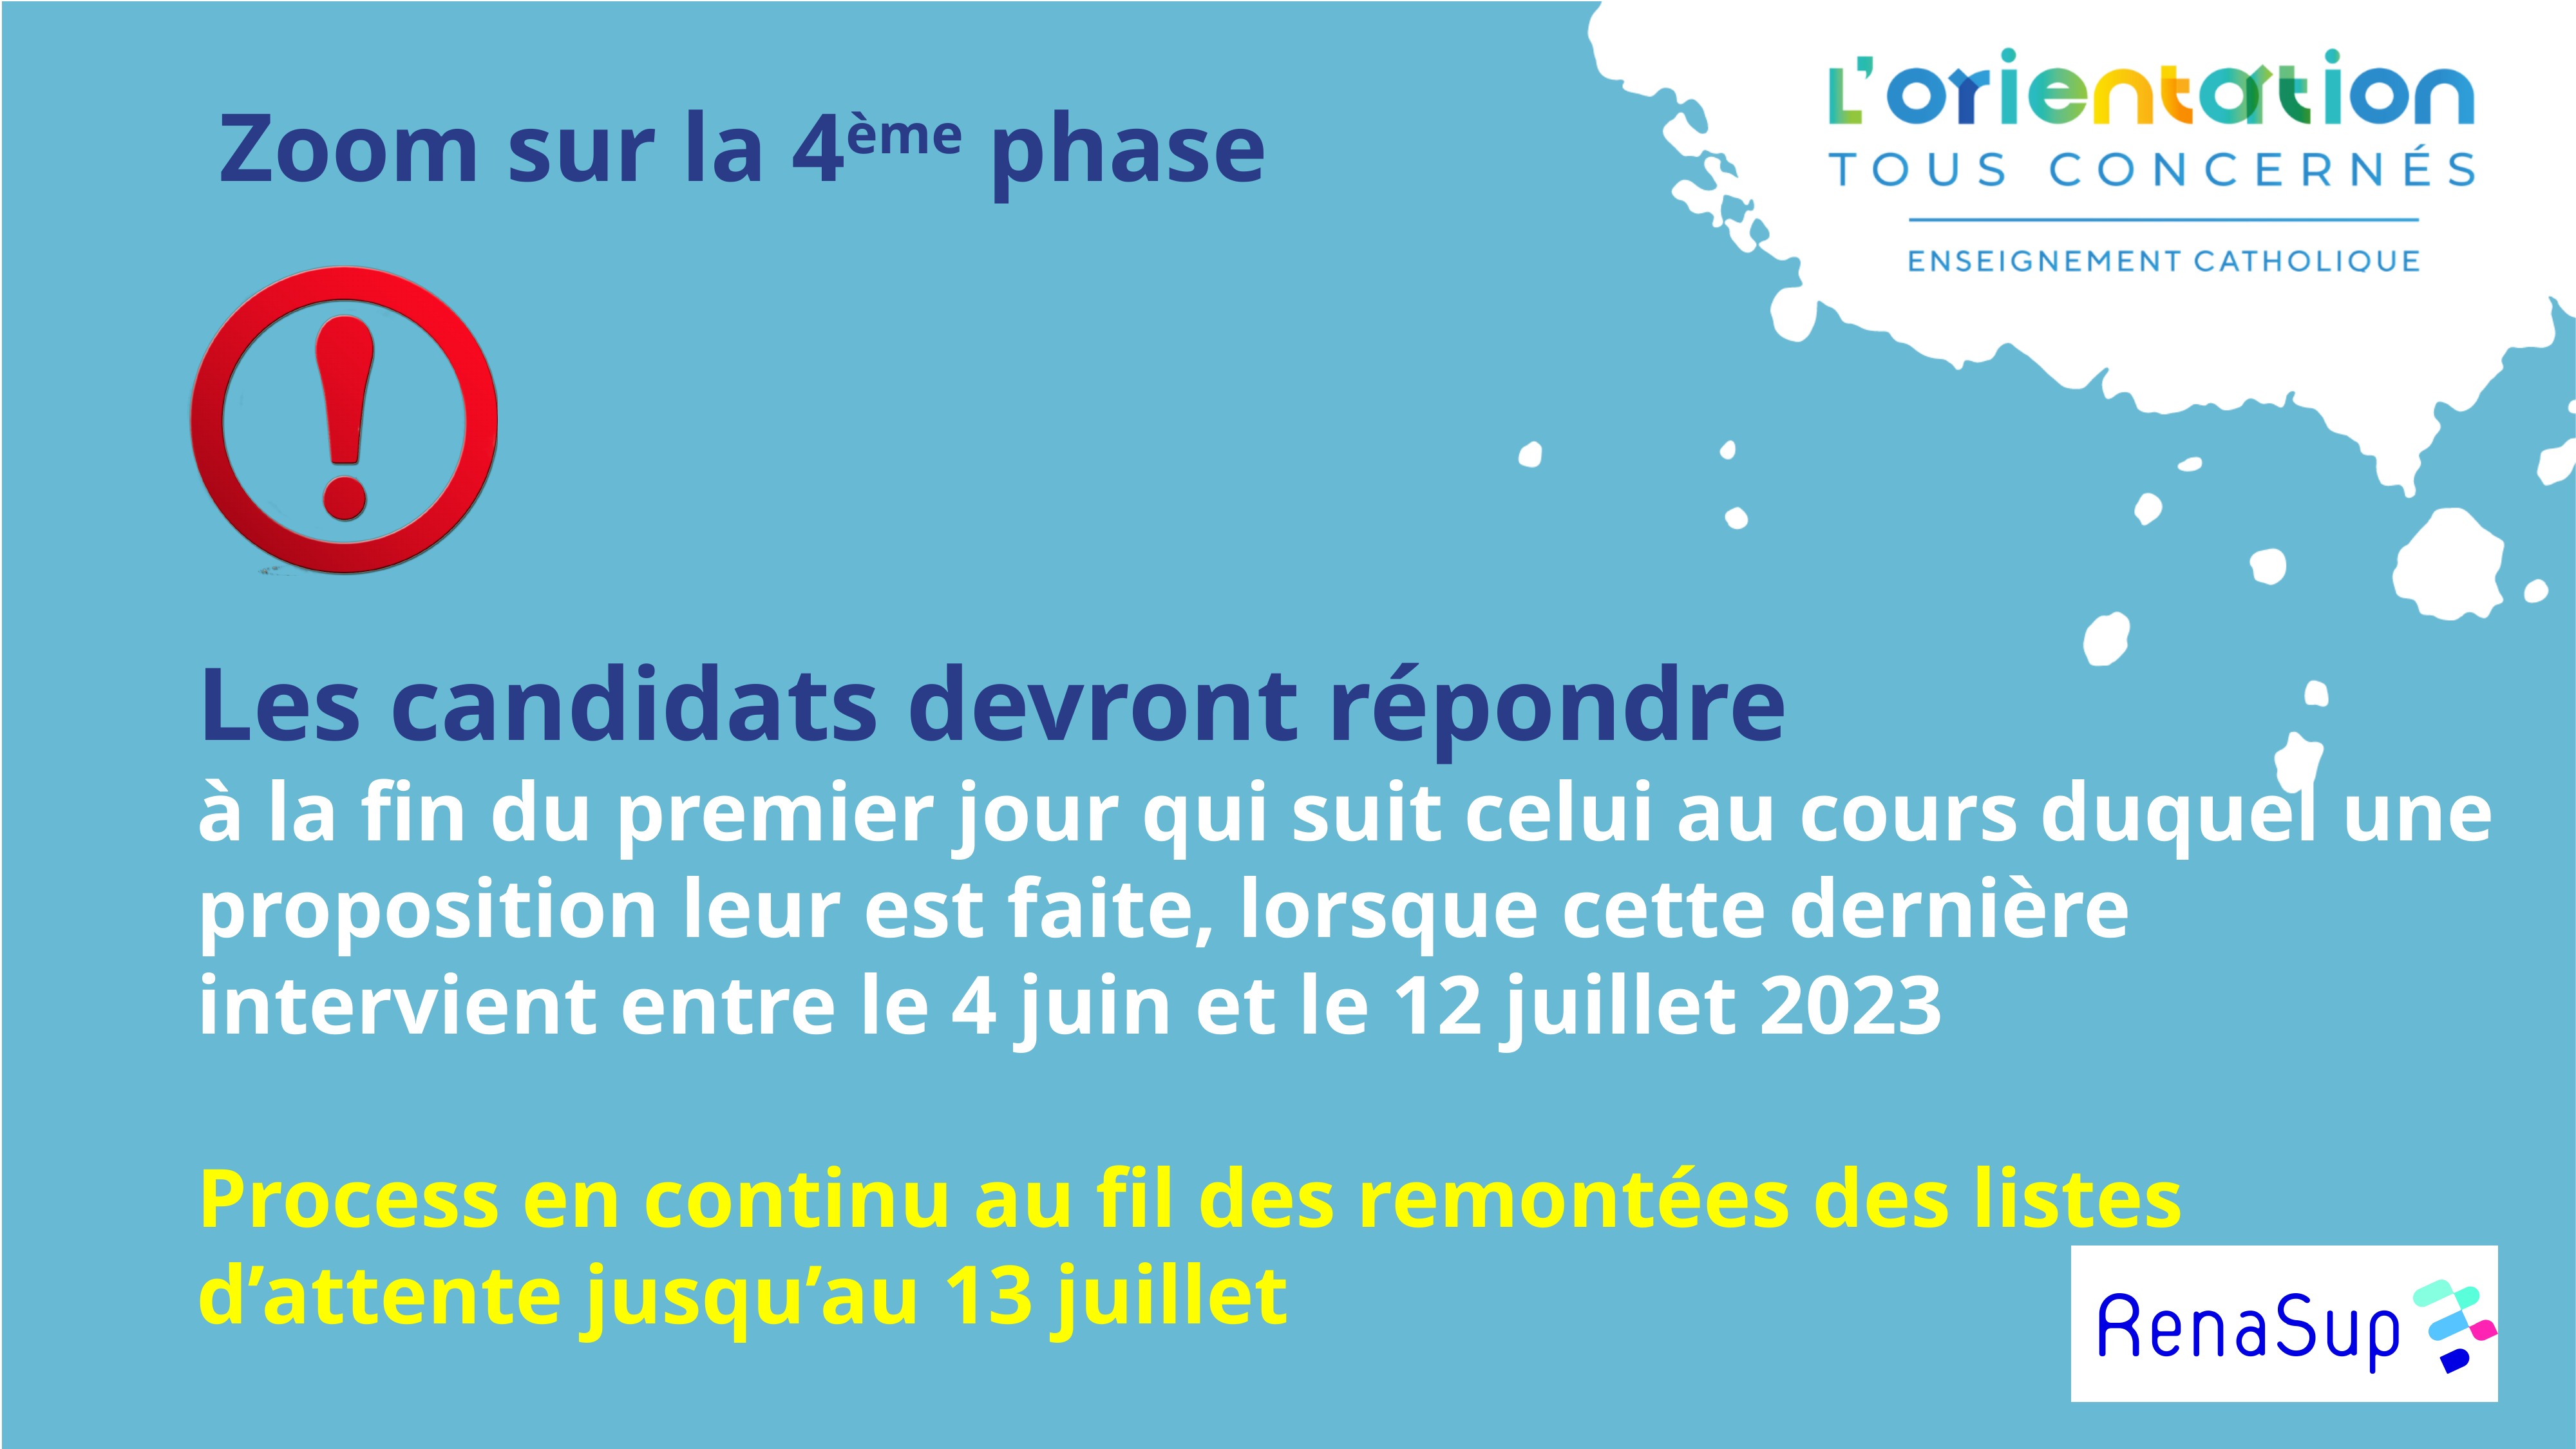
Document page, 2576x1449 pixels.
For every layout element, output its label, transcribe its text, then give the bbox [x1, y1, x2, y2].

picture [2, 1, 2576, 1449]
text_box Zoom sur la 4ème phase [0, 0, 1925, 207]
